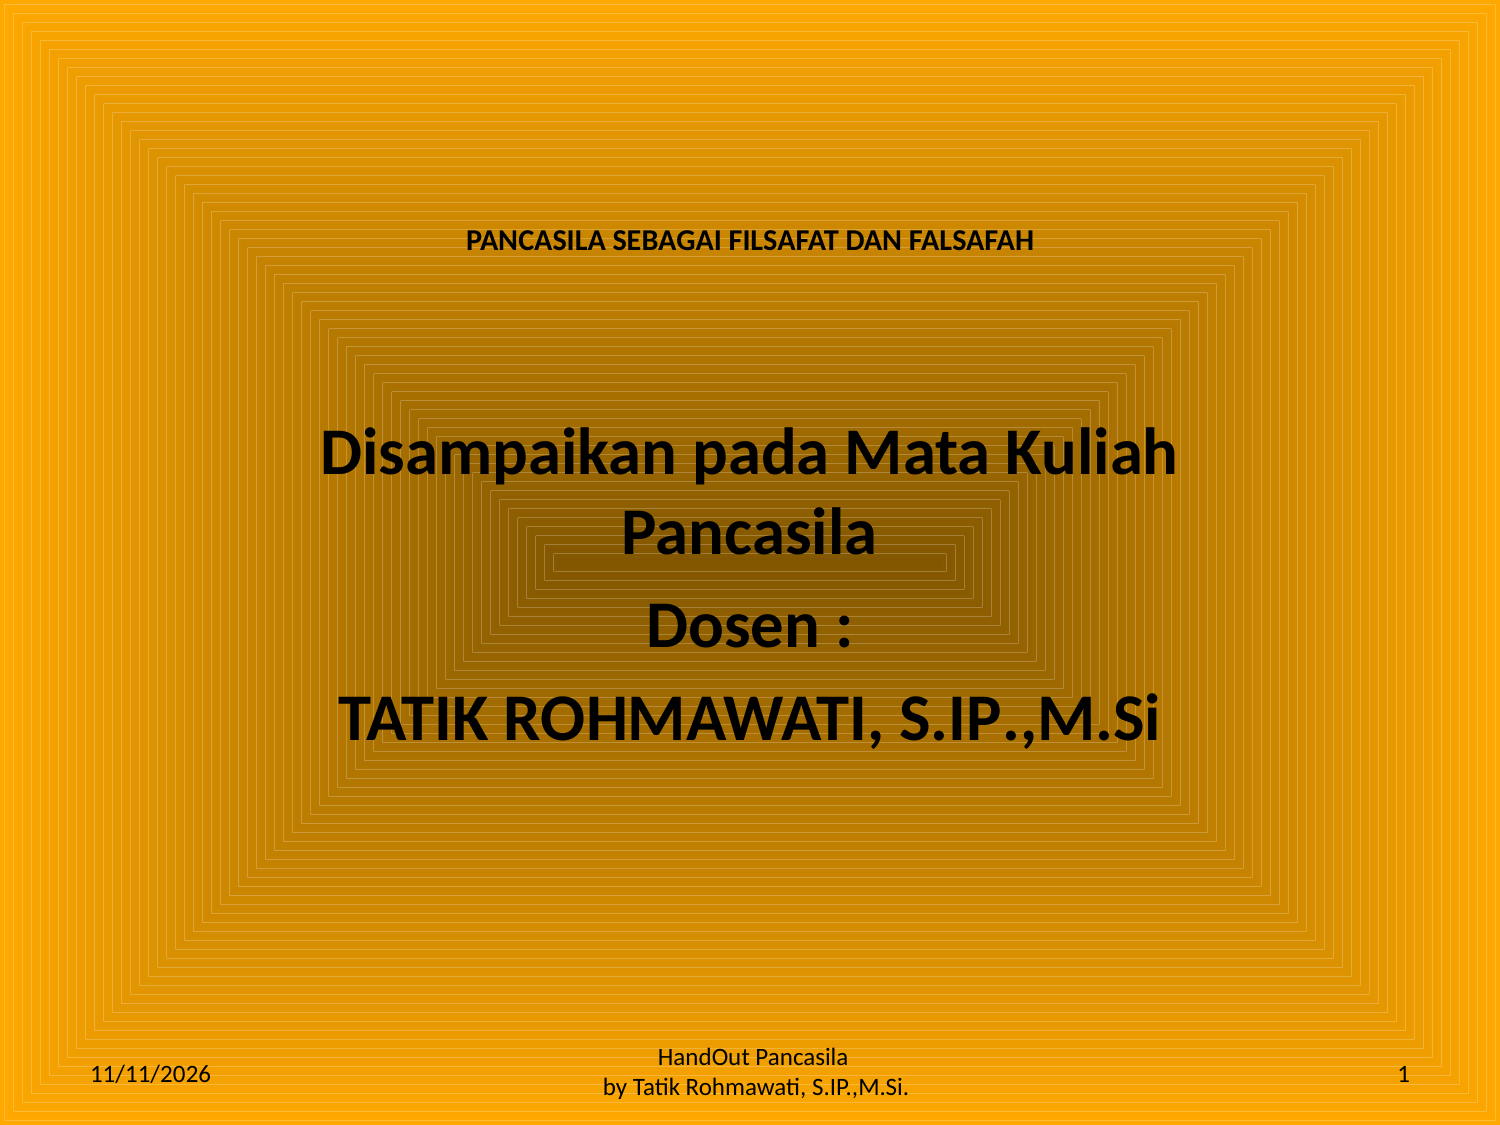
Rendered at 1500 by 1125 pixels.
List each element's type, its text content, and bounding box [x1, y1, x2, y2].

slide_number 1 [1074, 1042, 1425, 1103]
title PANCASILA SEBAGAI FILSAFAT DAN FALSAFAH [112, 212, 1388, 300]
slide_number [75, 1042, 425, 1103]
footer HandOut Pancasila by Tatik Rohmawati, S.IP.,M.Si. [512, 1037, 1000, 1103]
subtitle Disampaikan pada Mata Kuliah Pancasila Dosen : TATIK ROHMAWATI, S.IP.,M.Si [225, 399, 1275, 925]
